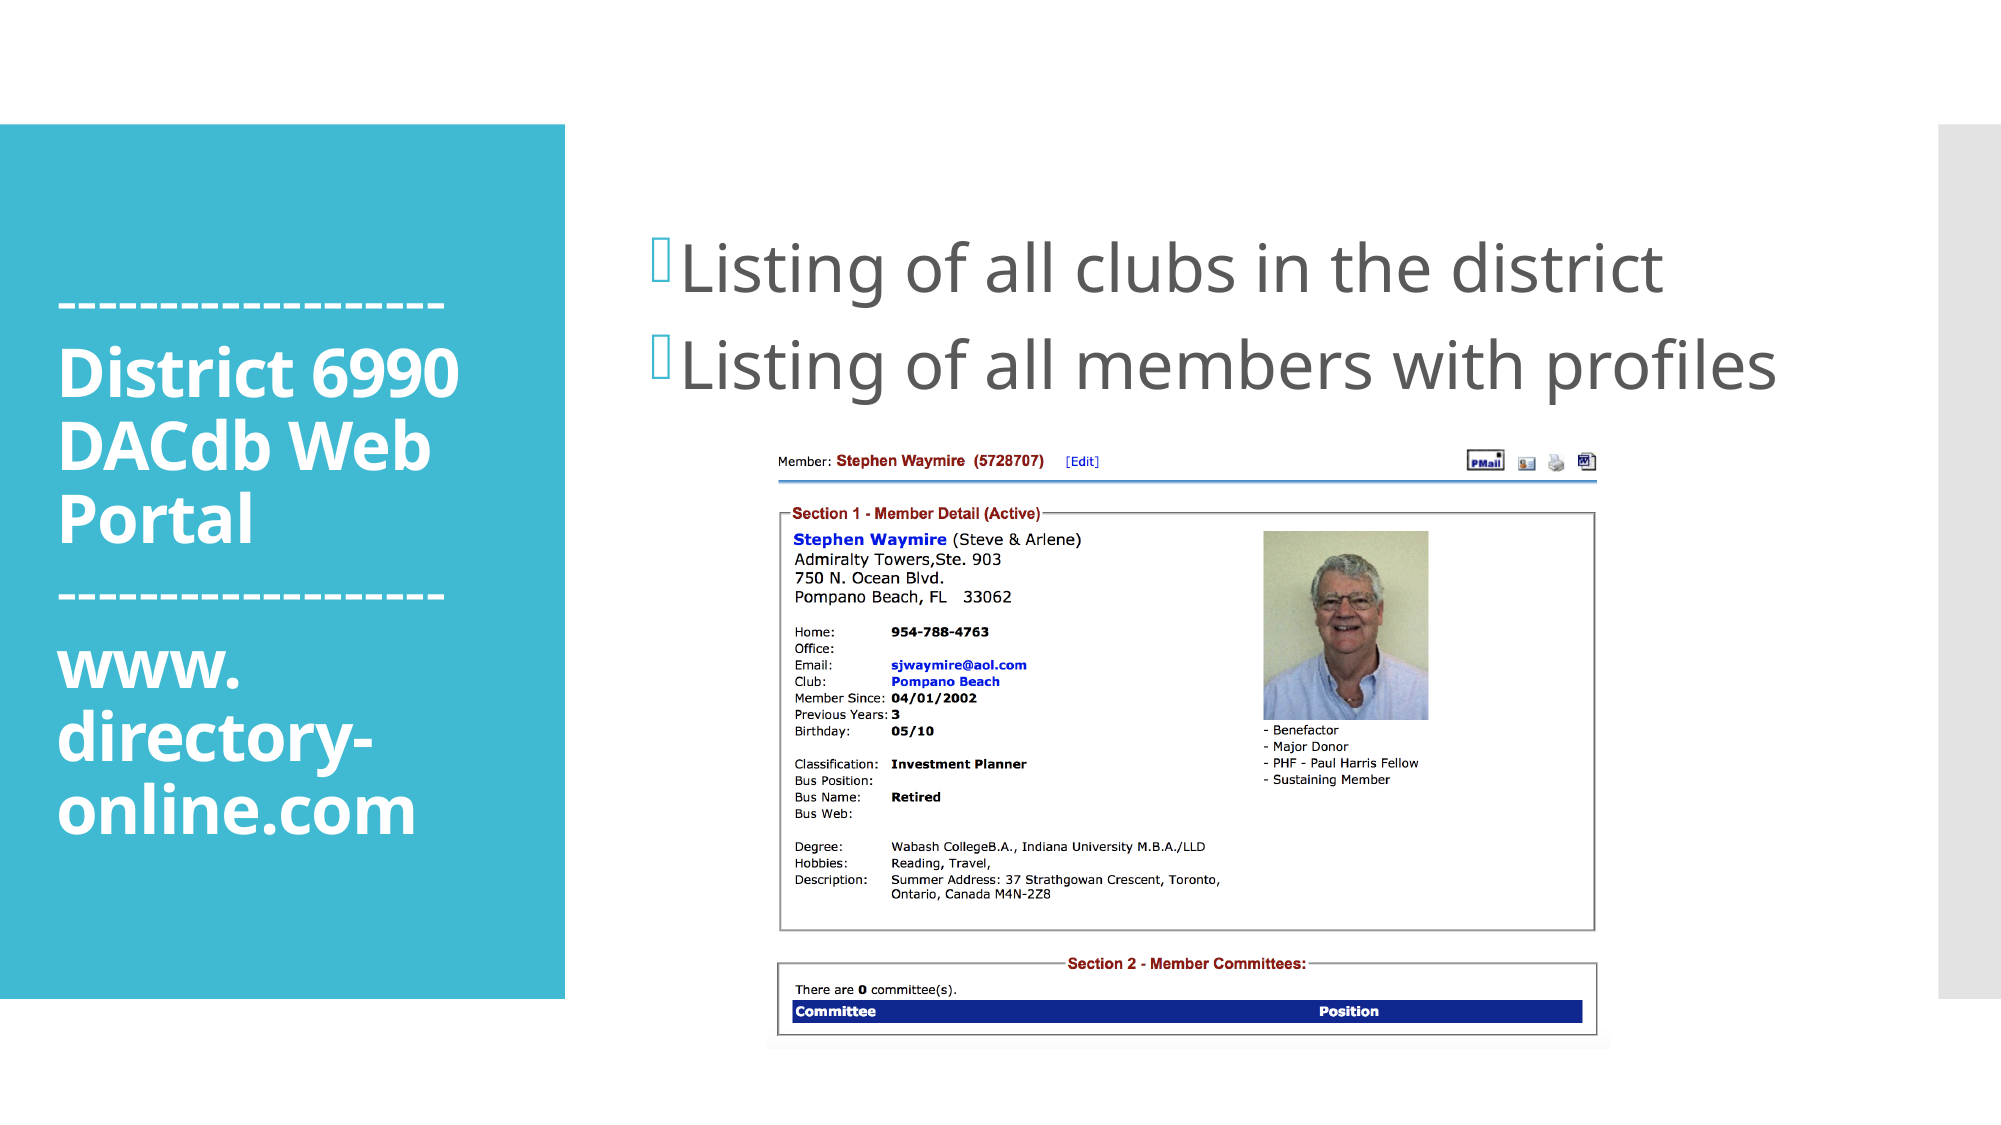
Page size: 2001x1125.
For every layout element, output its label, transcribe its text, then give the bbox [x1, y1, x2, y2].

title ------------------- District 6990 DACdb Web Portal ------------------- www. directory-online.com [41, 184, 525, 940]
picture [767, 437, 1611, 1049]
list Listing of all clubs in the district Listing of all members with profiles [634, 141, 1835, 982]
